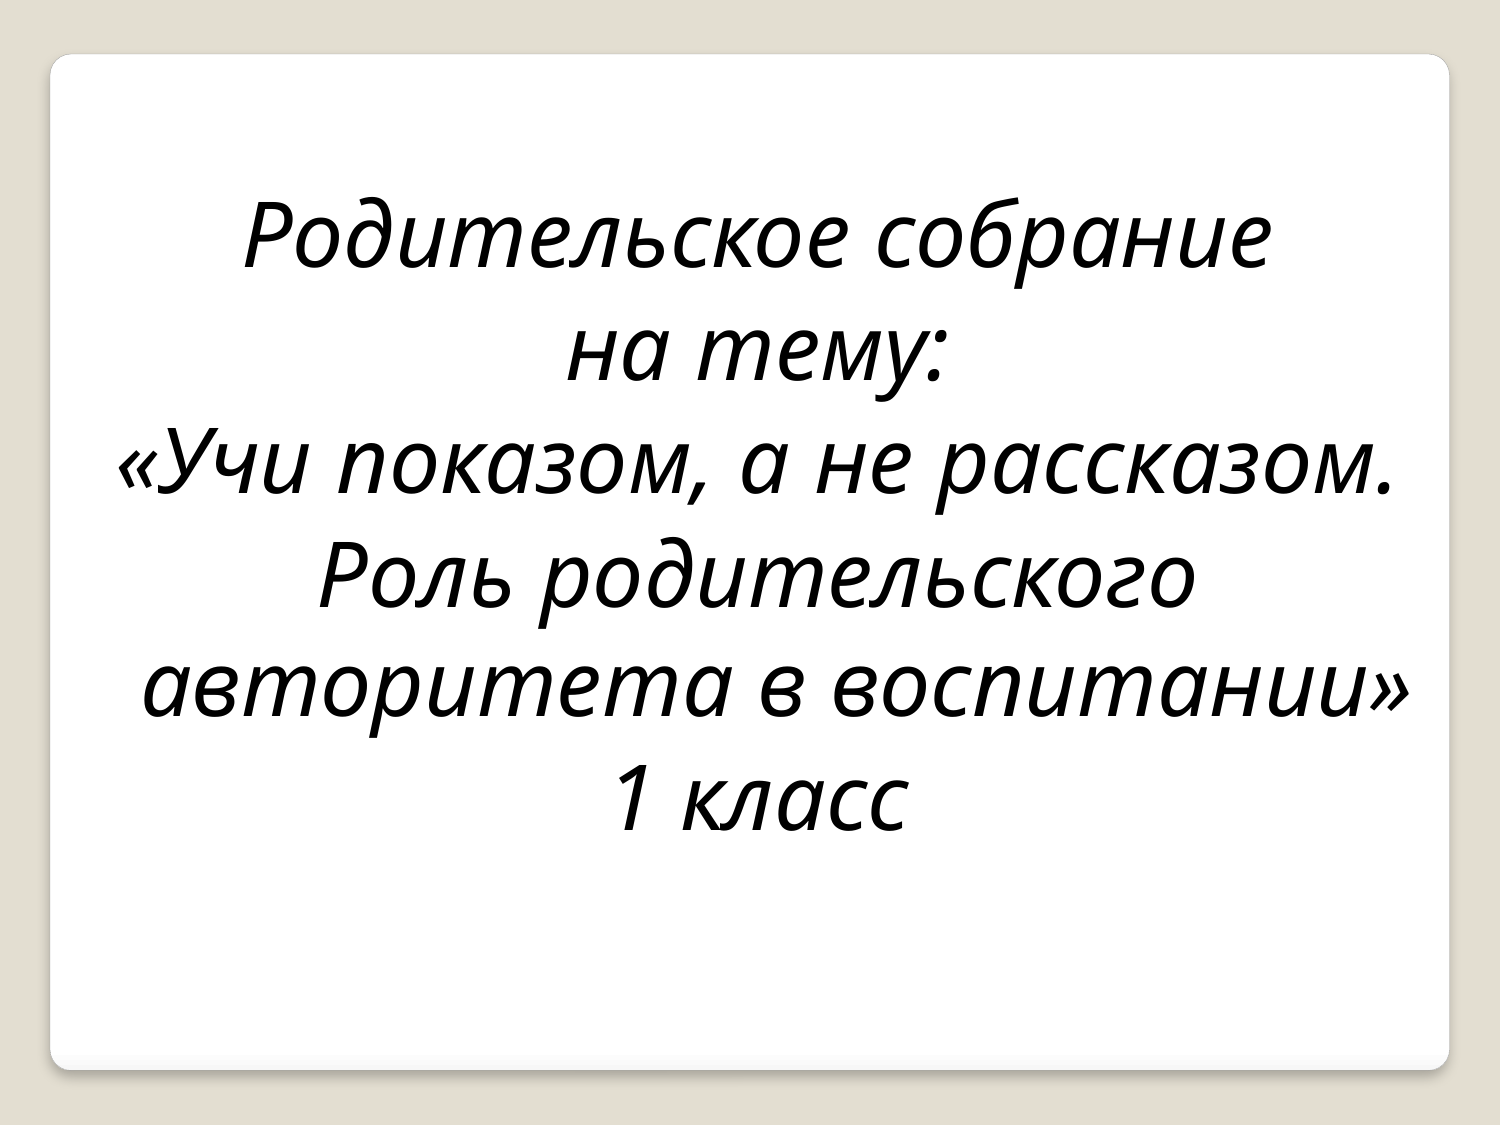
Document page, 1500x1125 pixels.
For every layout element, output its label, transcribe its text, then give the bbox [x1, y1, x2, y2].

list Родительское собрание на тему: «Учи показом, а не рассказом. Роль родительского авторитета в воспитании» 1 класс [53, 160, 1447, 1010]
